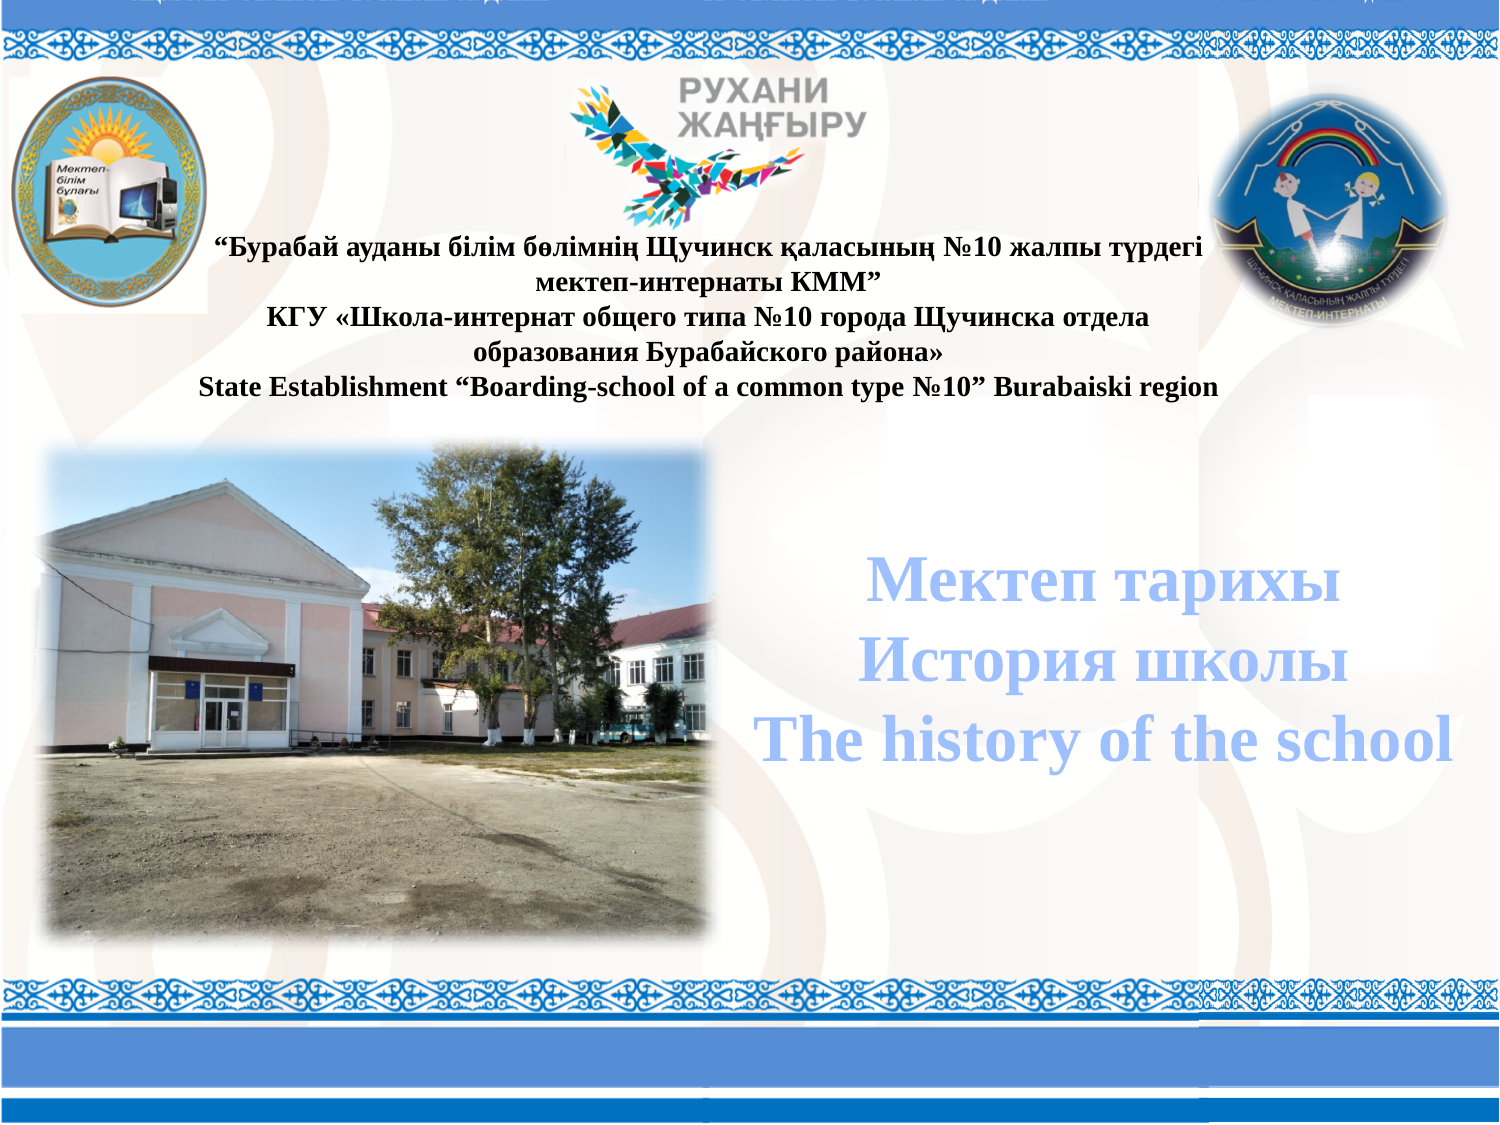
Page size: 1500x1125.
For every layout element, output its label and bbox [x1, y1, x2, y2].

picture [29, 432, 723, 953]
picture [489, 50, 963, 303]
picture [1198, 77, 1459, 339]
text_box [0, 0, 1500, 1125]
